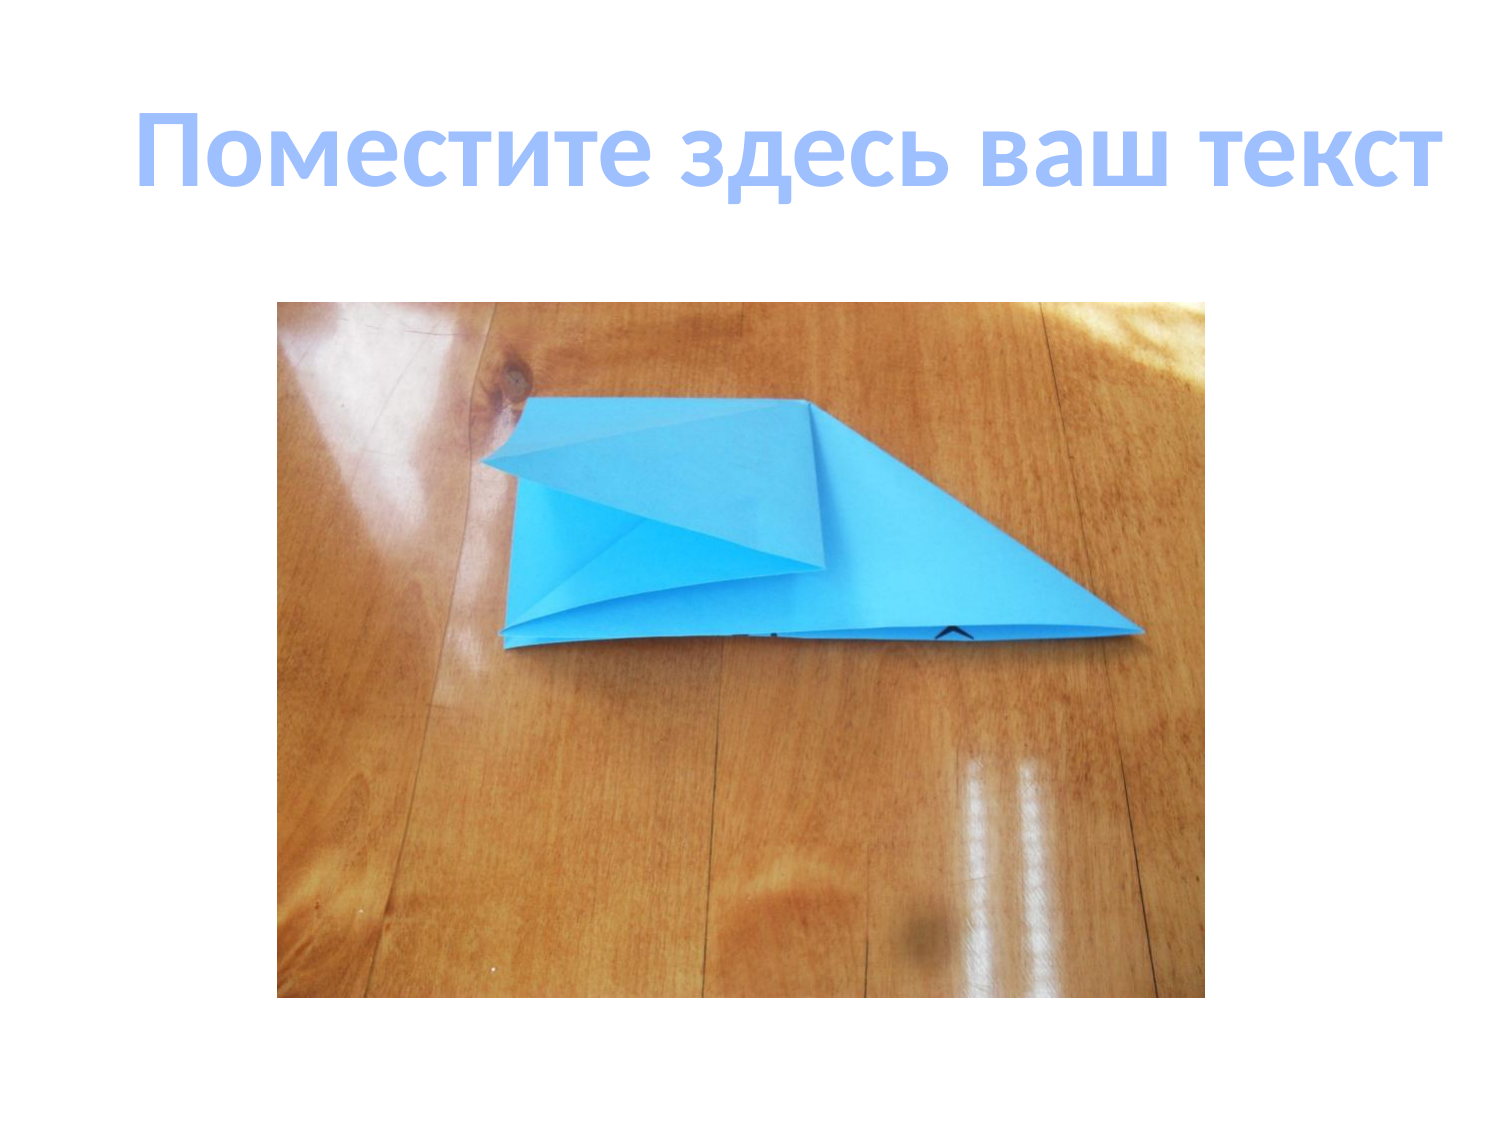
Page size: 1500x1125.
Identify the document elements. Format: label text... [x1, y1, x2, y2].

picture [277, 302, 1205, 999]
text_box Поместите здесь ваш текст [118, 66, 1460, 217]
